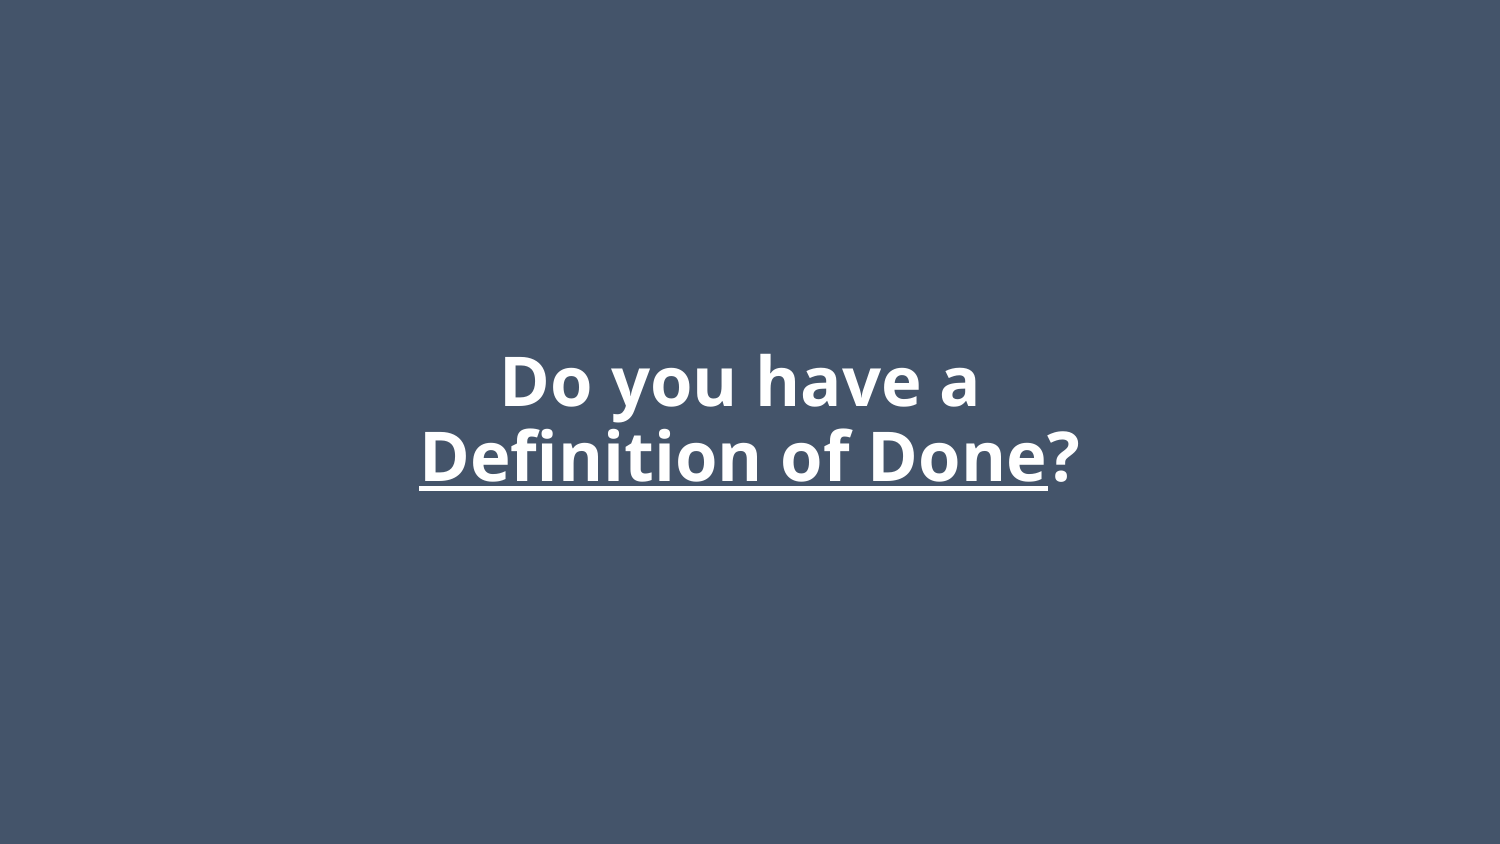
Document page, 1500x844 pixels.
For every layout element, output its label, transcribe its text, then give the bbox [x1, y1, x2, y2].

title Do you have a Definition of Done? [0, 0, 1500, 844]
